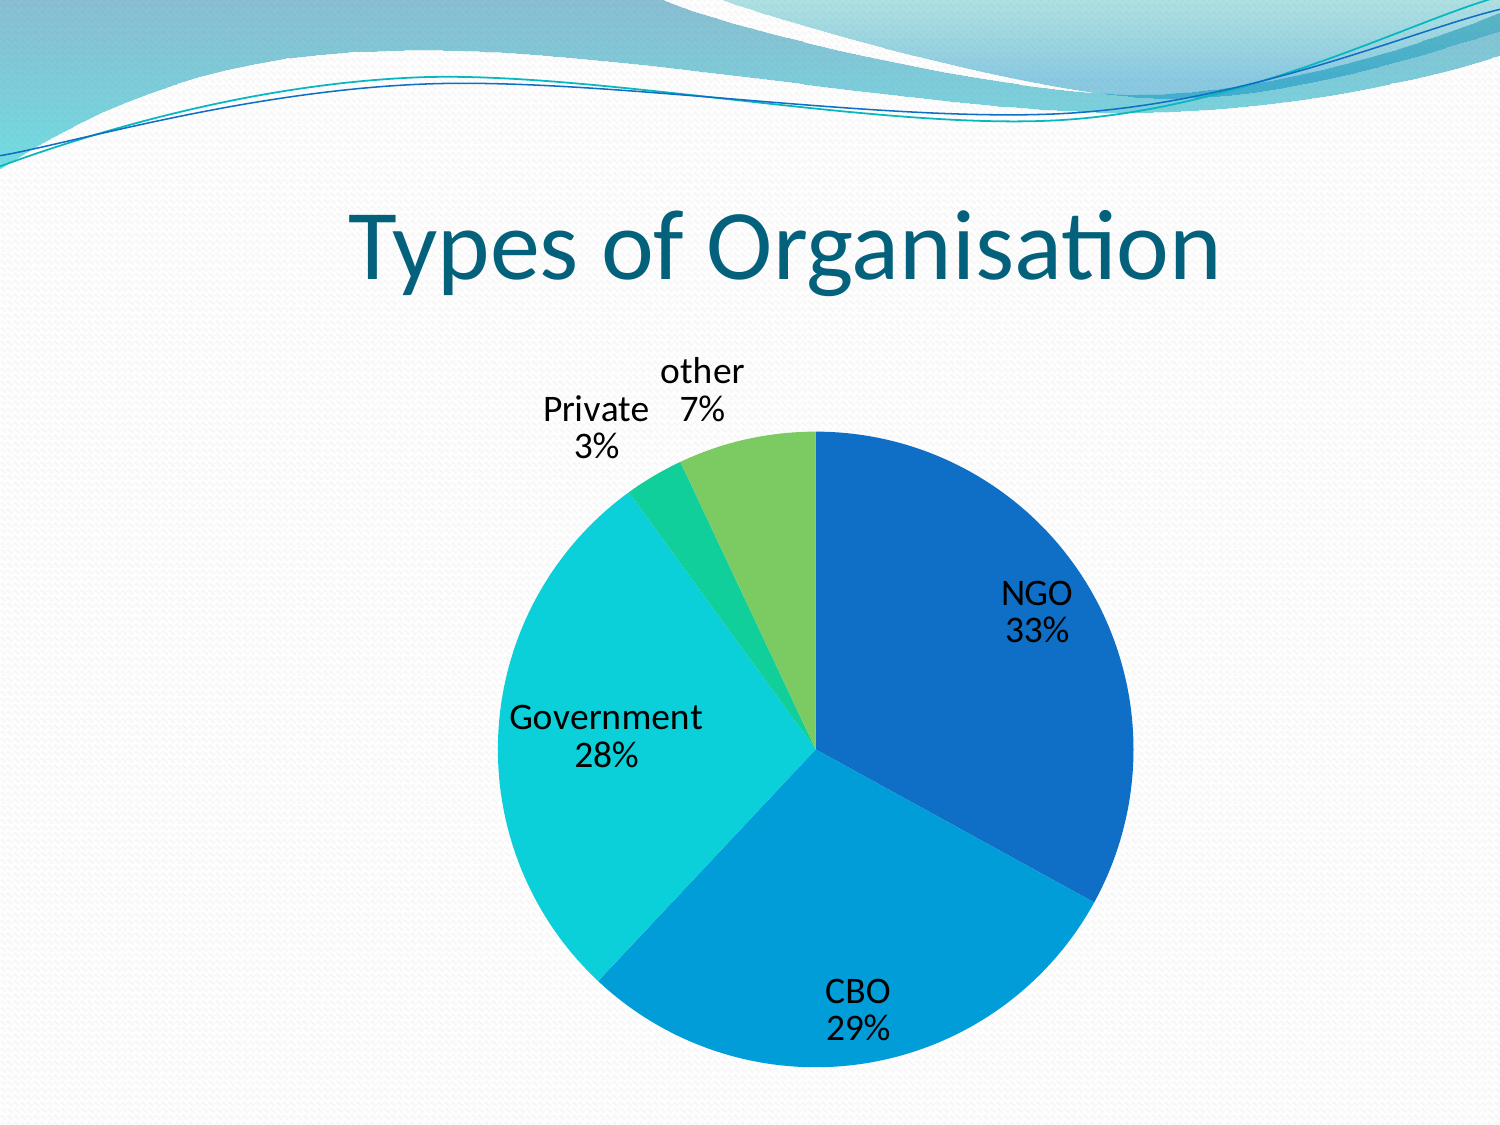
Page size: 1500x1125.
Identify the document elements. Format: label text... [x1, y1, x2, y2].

text_box Types of Organisation [182, 172, 1388, 308]
chart [52, 336, 1377, 1083]
